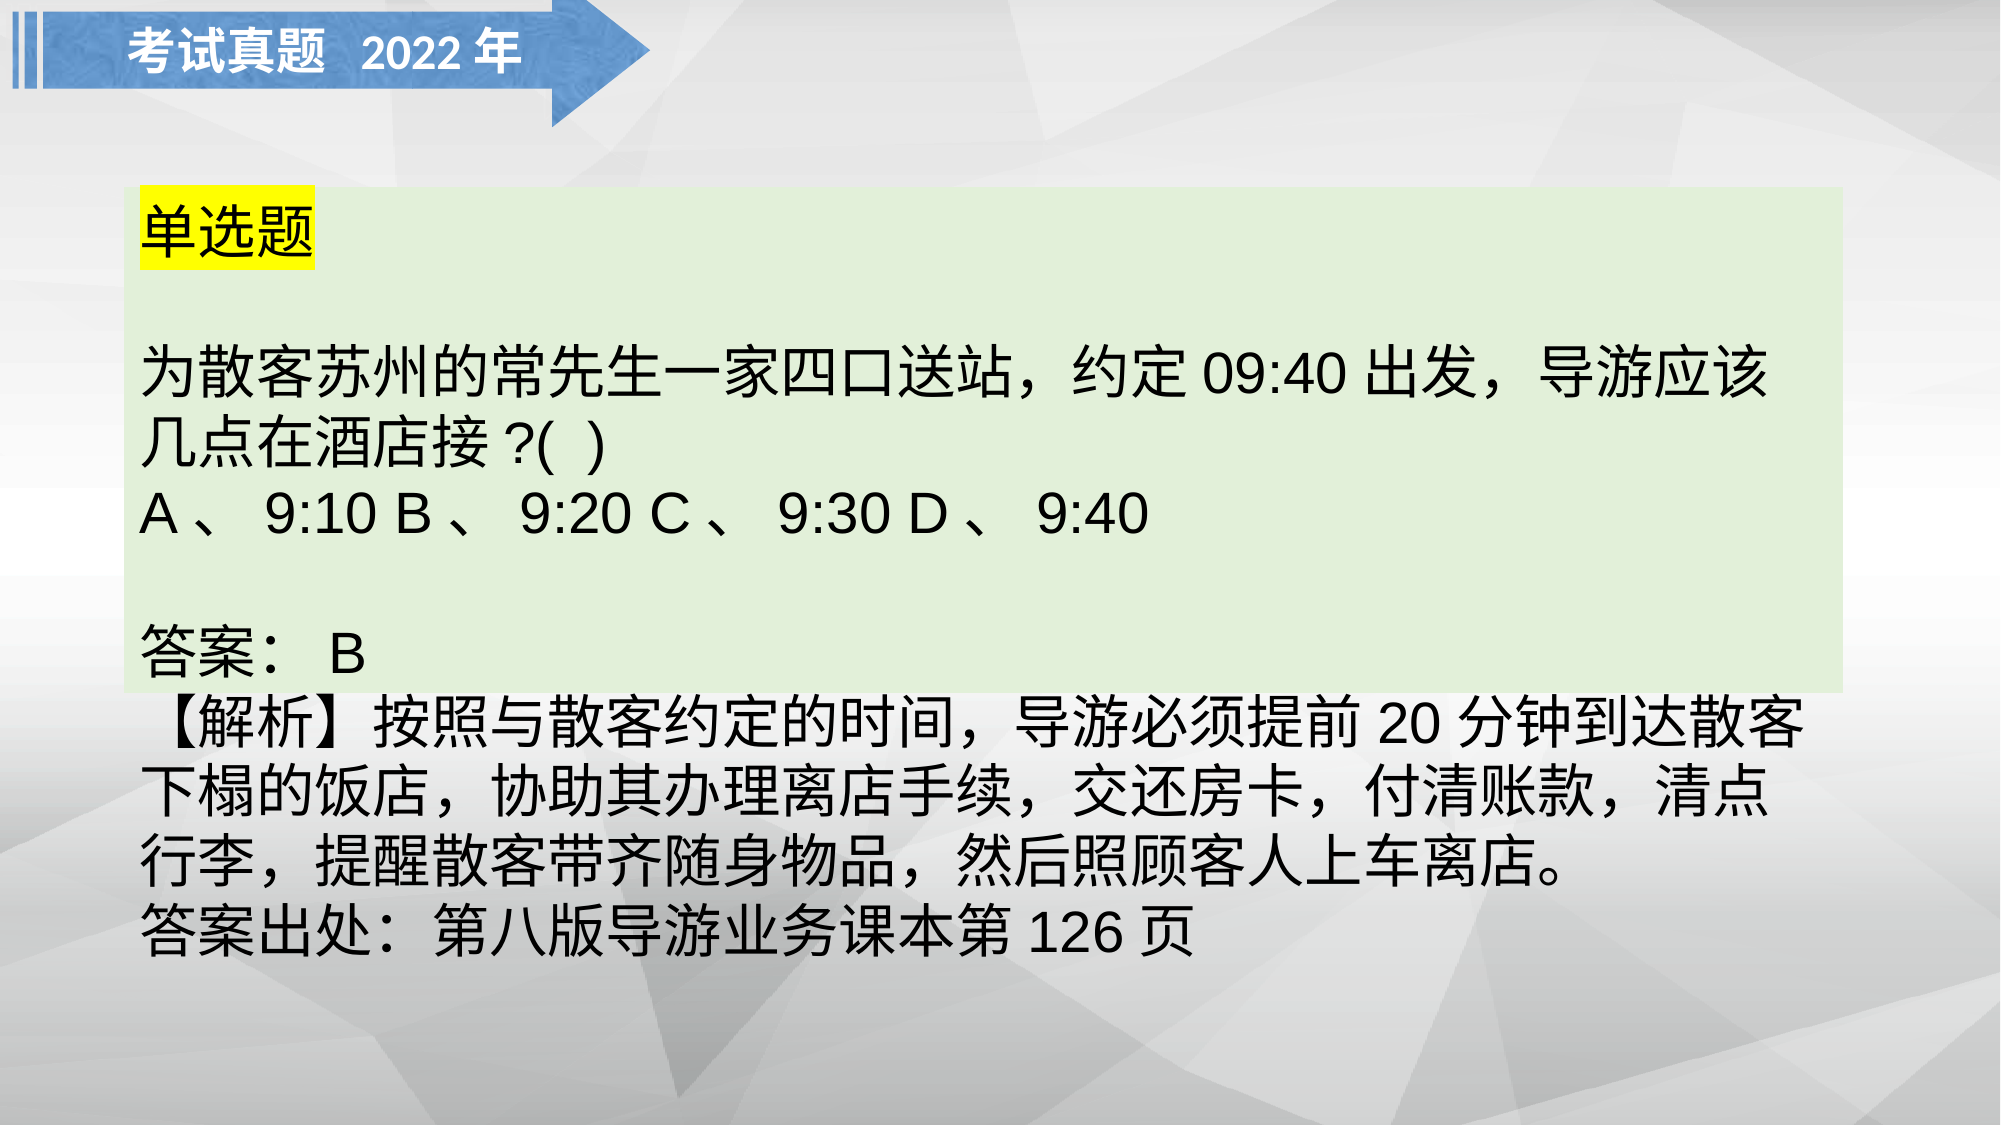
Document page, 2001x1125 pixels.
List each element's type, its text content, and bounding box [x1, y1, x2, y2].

text_box 单选题 为散客苏州的常先生一家四口送站，约定09:40出发，导游应该几点在酒店接?( ) A、9:10 B、9:20 C、9:30 D、9:40 答案：B 【解析】按照与散客约定的时间，导游必须提前20分钟到达散客下榻的饭店，协助其办理离店手续，交还房卡，付清账款，清点行李，提醒散客带齐随身物品，然后照顾客人上车离店。 答案出处：第八版导游业务课本第126页 [124, 187, 1843, 693]
picture [0, 0, 2001, 1125]
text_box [12, 0, 679, 128]
